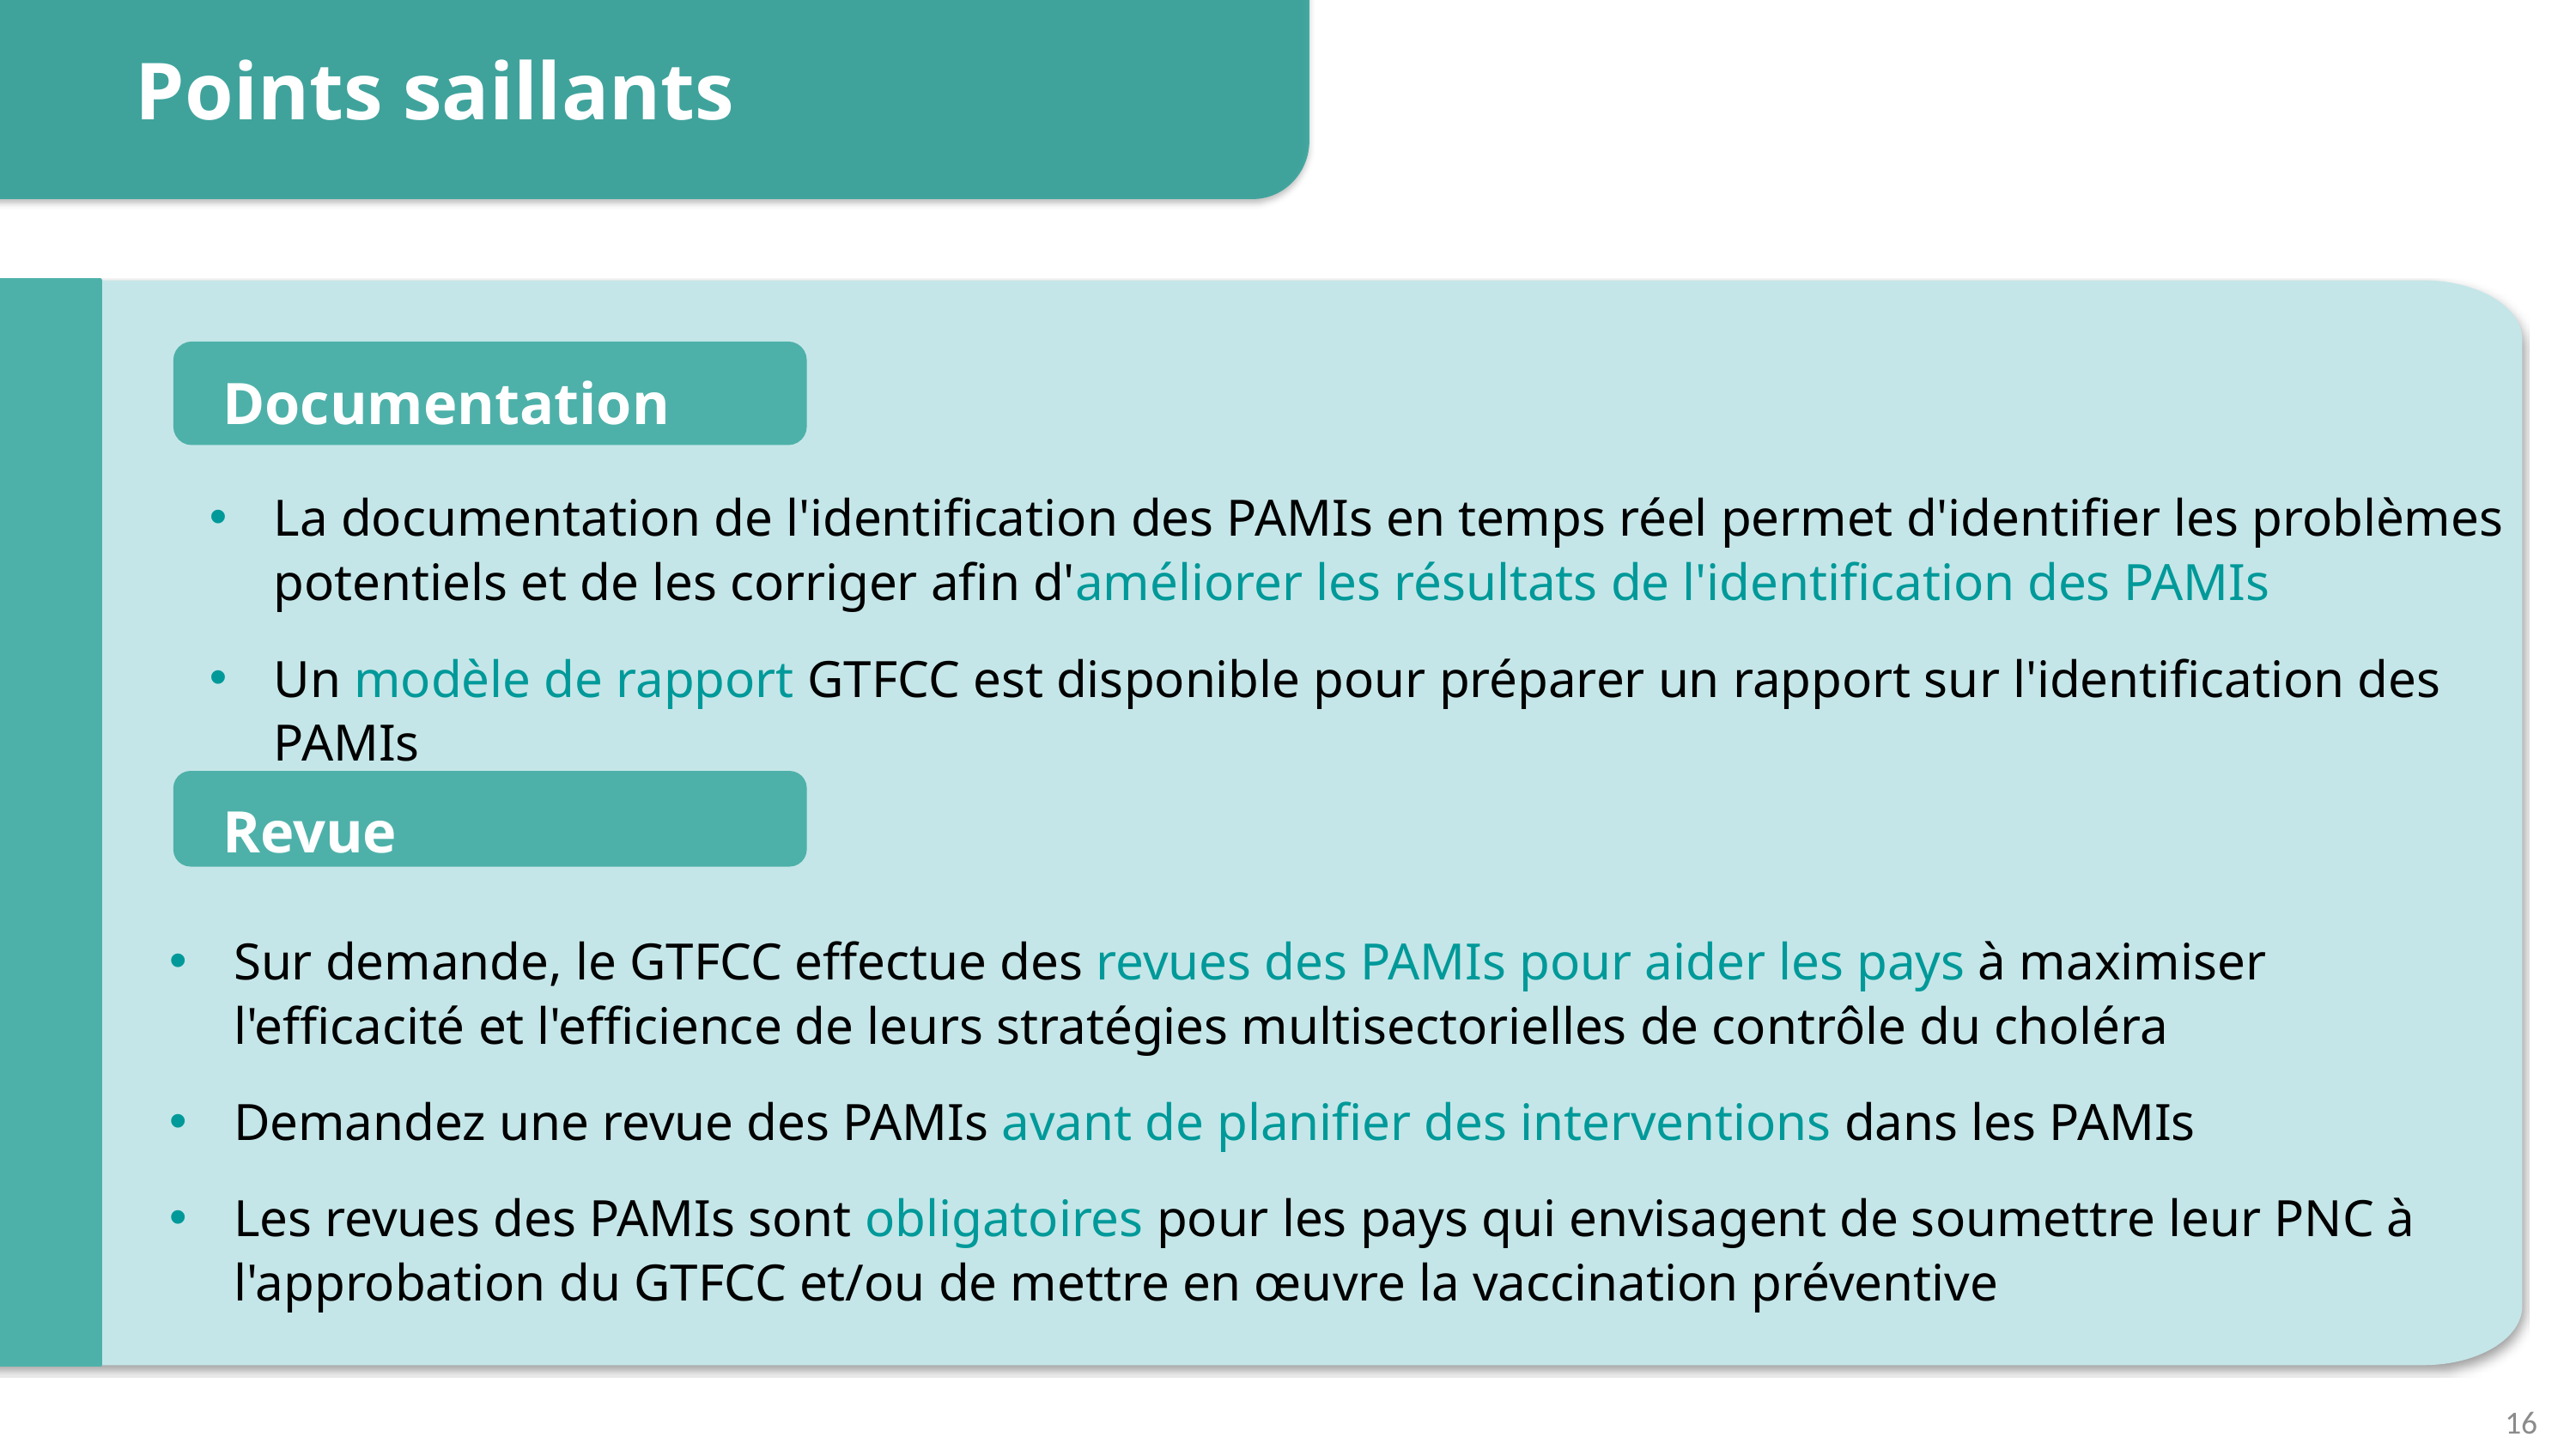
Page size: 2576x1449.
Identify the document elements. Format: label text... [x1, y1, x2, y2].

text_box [0, 280, 2523, 1366]
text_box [155, 772, 2511, 1325]
slide_number 16 [2250, 1395, 2551, 1446]
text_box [0, 0, 1310, 200]
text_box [174, 343, 2551, 715]
